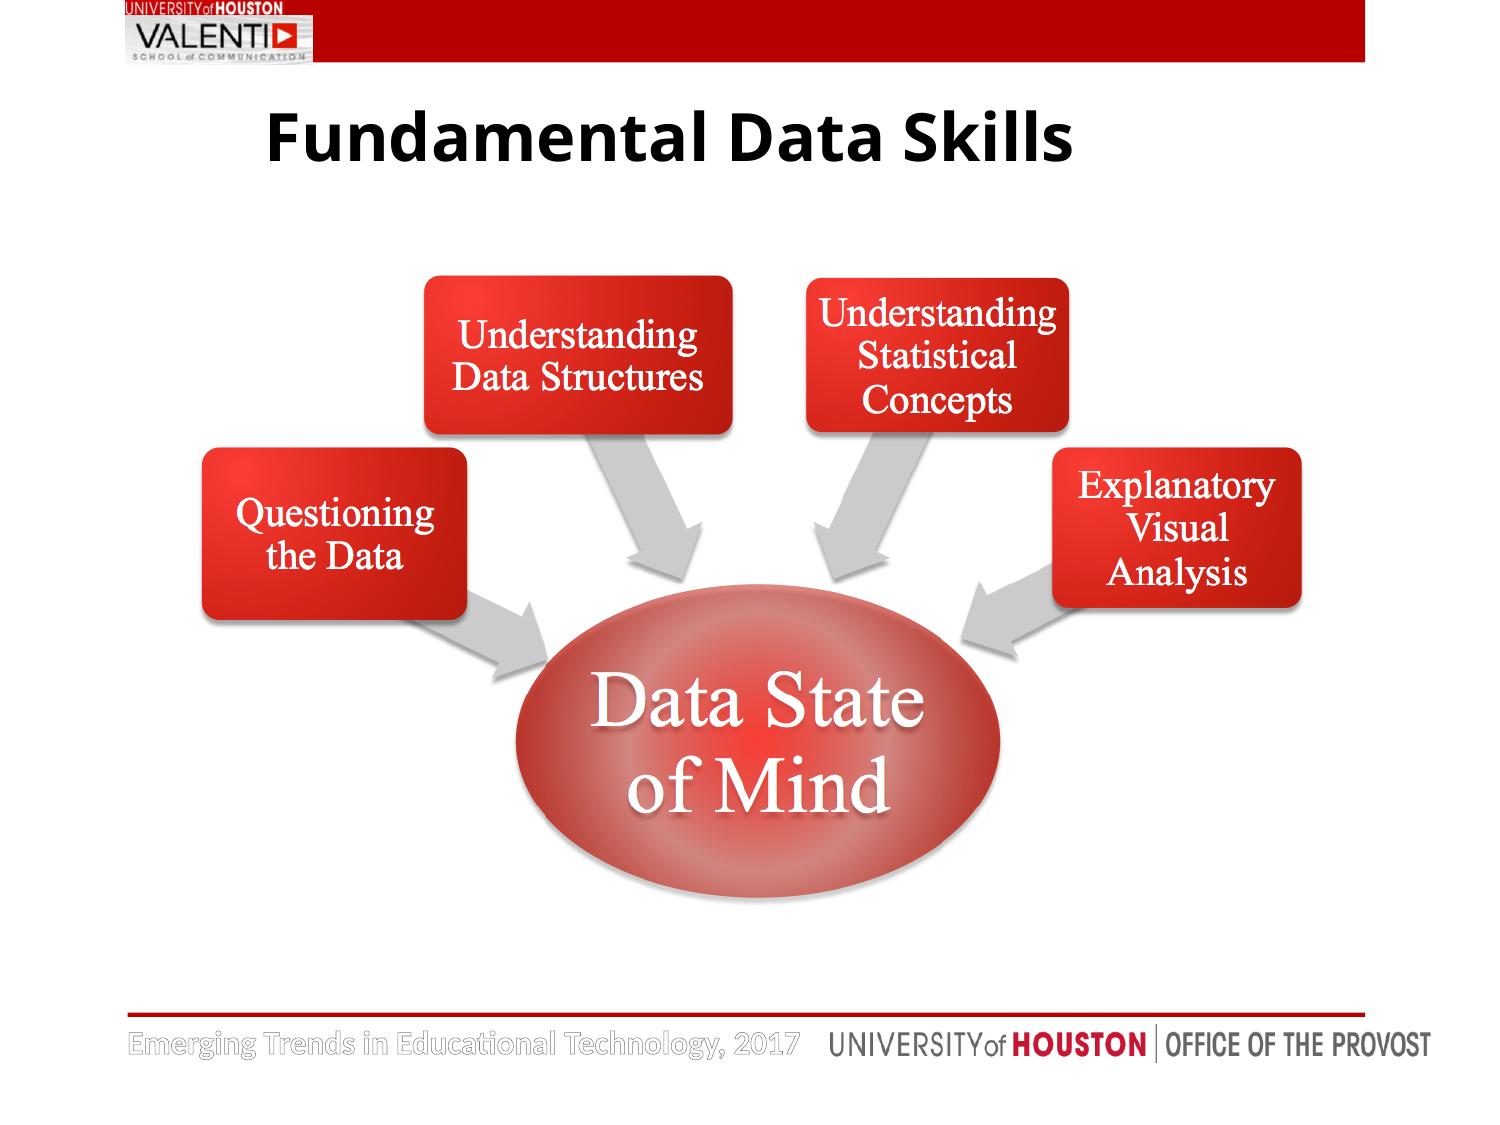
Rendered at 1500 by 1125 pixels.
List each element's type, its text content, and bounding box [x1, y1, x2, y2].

picture [825, 1024, 1434, 1063]
picture [125, 0, 313, 65]
title Fundamental Data Skills [75, 87, 1300, 188]
picture [149, 249, 1339, 919]
